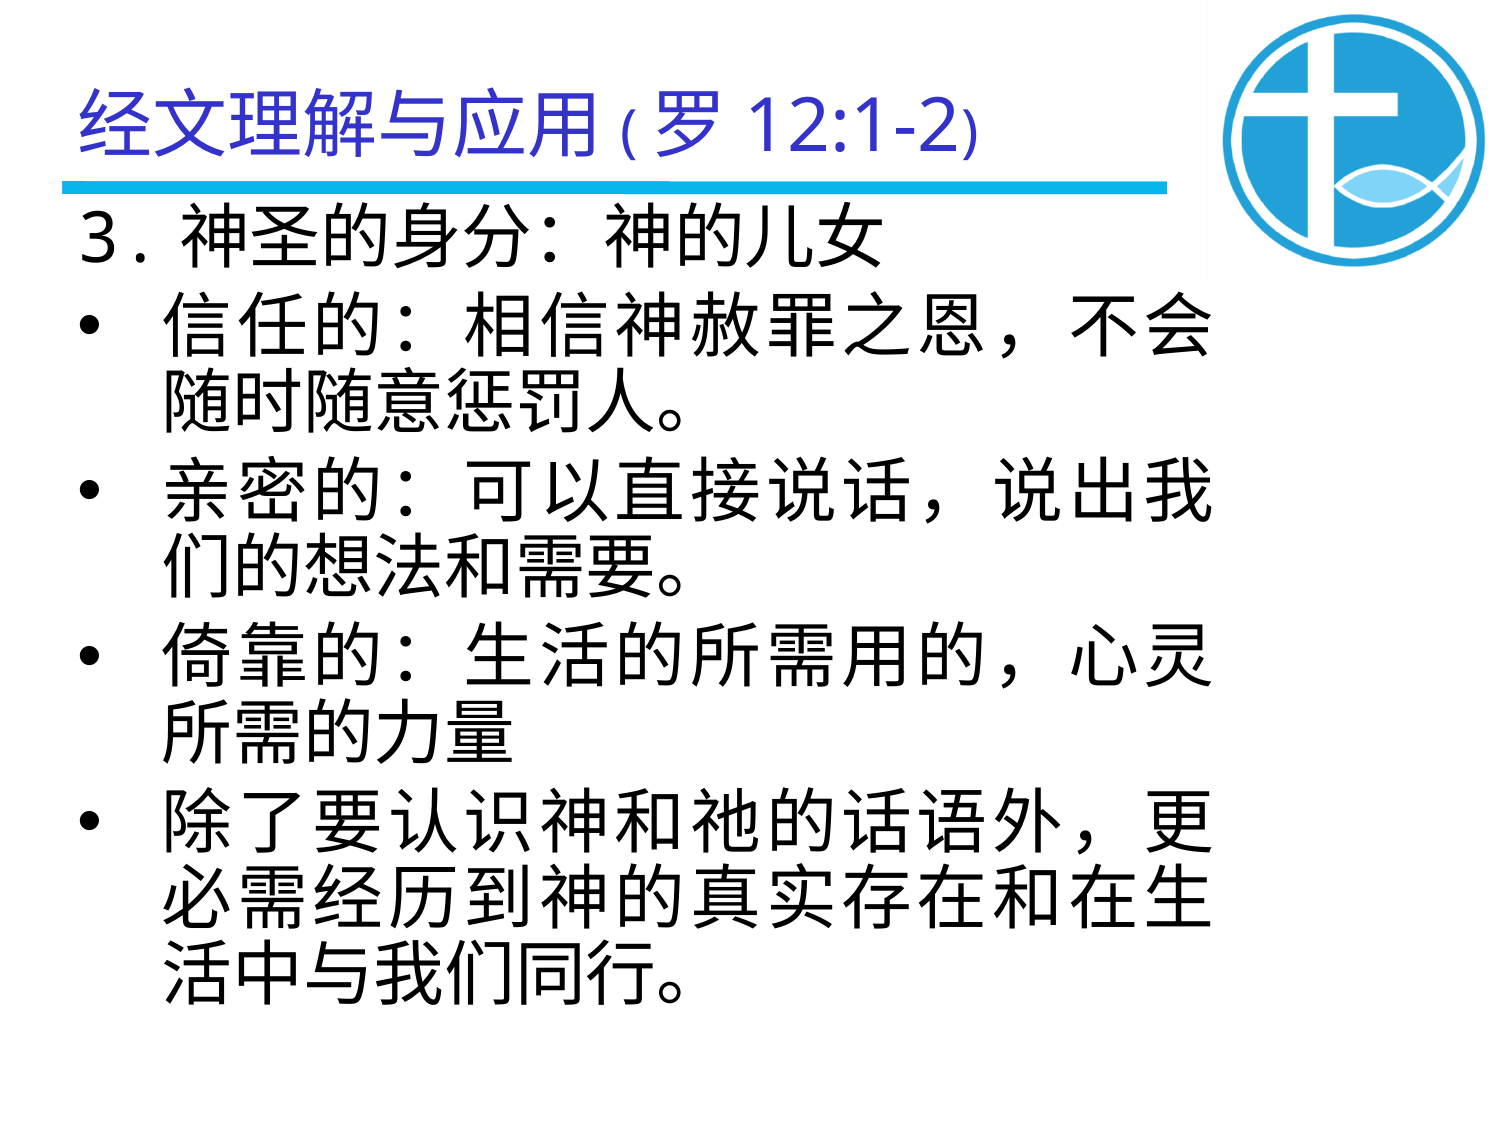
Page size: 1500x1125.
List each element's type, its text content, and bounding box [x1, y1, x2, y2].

text_box 3.神圣的身分：神的儿女 信任的：相信神赦罪之恩，不会随时随意惩罚人。 亲密的：可以直接说话，说出我们的想法和需要。 倚靠的：生活的所需用的，心灵所需的力量 除了要认识神和祂的话语外，更必需经历到神的真实存在和在生活中与我们同行。 [62, 193, 1230, 1069]
text_box [52, 187, 1163, 280]
picture [1207, 0, 1500, 281]
text_box 经文理解与应用(罗12:1-2) [69, 79, 1238, 175]
